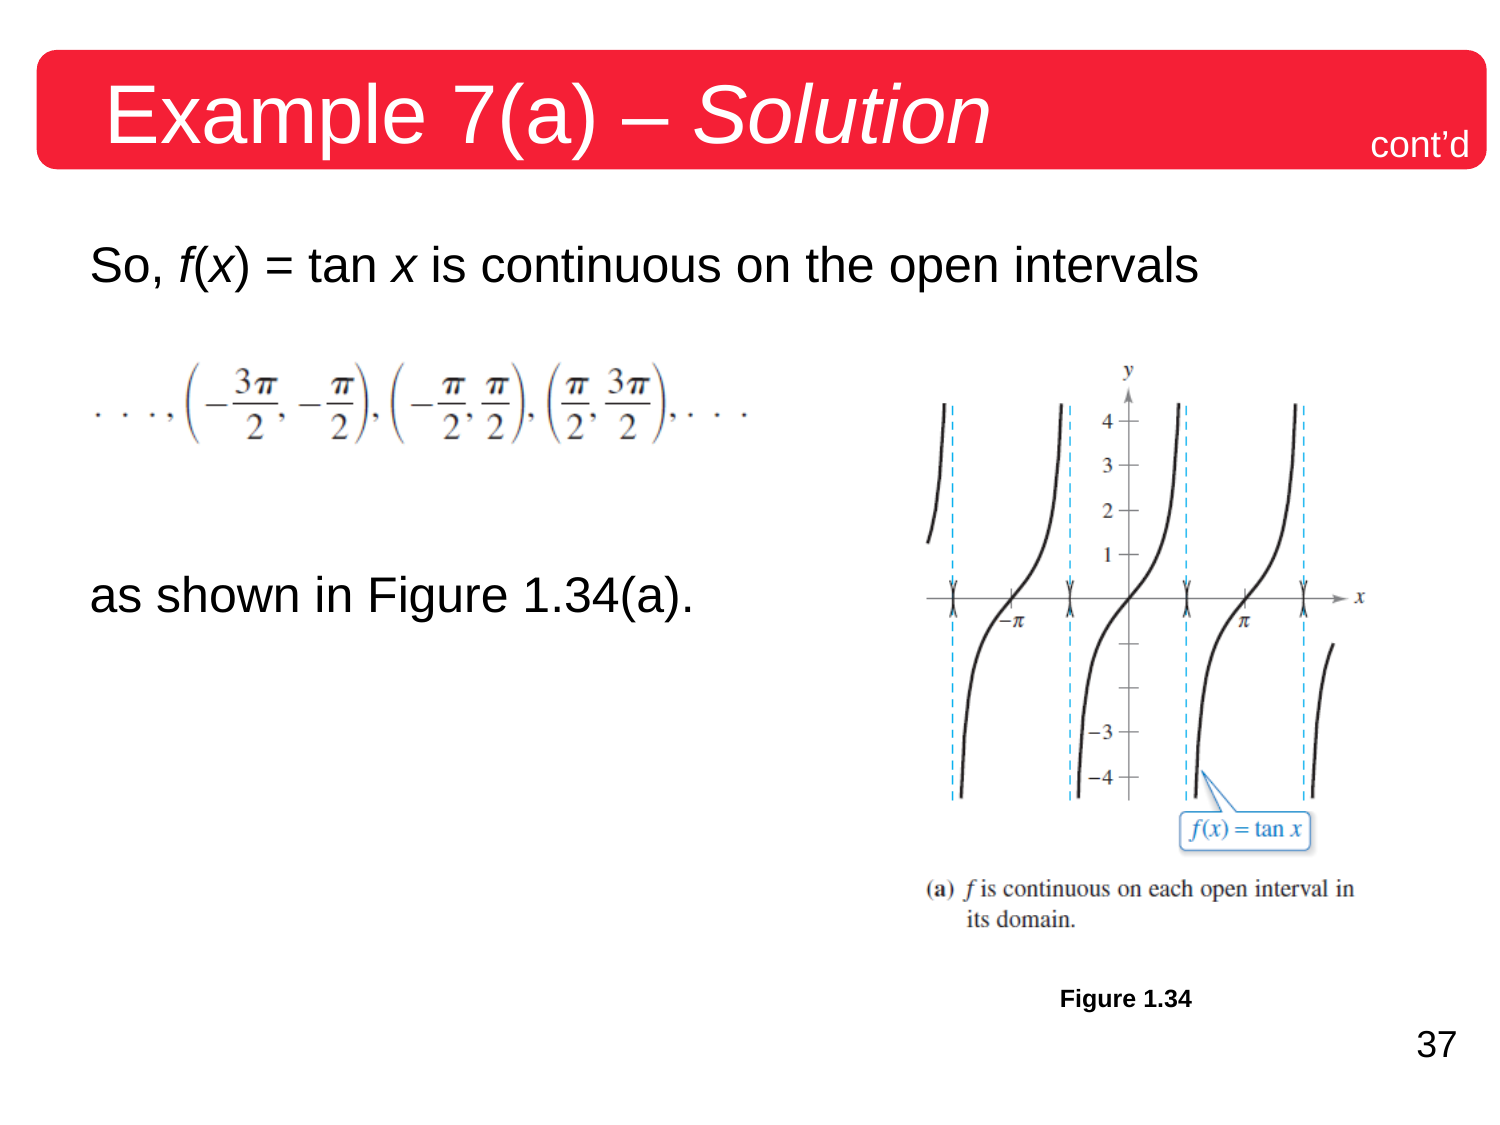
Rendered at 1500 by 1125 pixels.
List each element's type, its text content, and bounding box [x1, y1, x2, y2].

text_box Example 7(a) – Solution [89, 52, 1440, 165]
text_box So, f(x) = tan x is continuous on the open intervals as shown in Figure 1.34(a). [74, 224, 1425, 1087]
picture [74, 337, 779, 455]
picture [912, 362, 1378, 938]
text_box cont’d [1349, 112, 1485, 170]
text_box Figure 1.34 [1045, 975, 1208, 1020]
